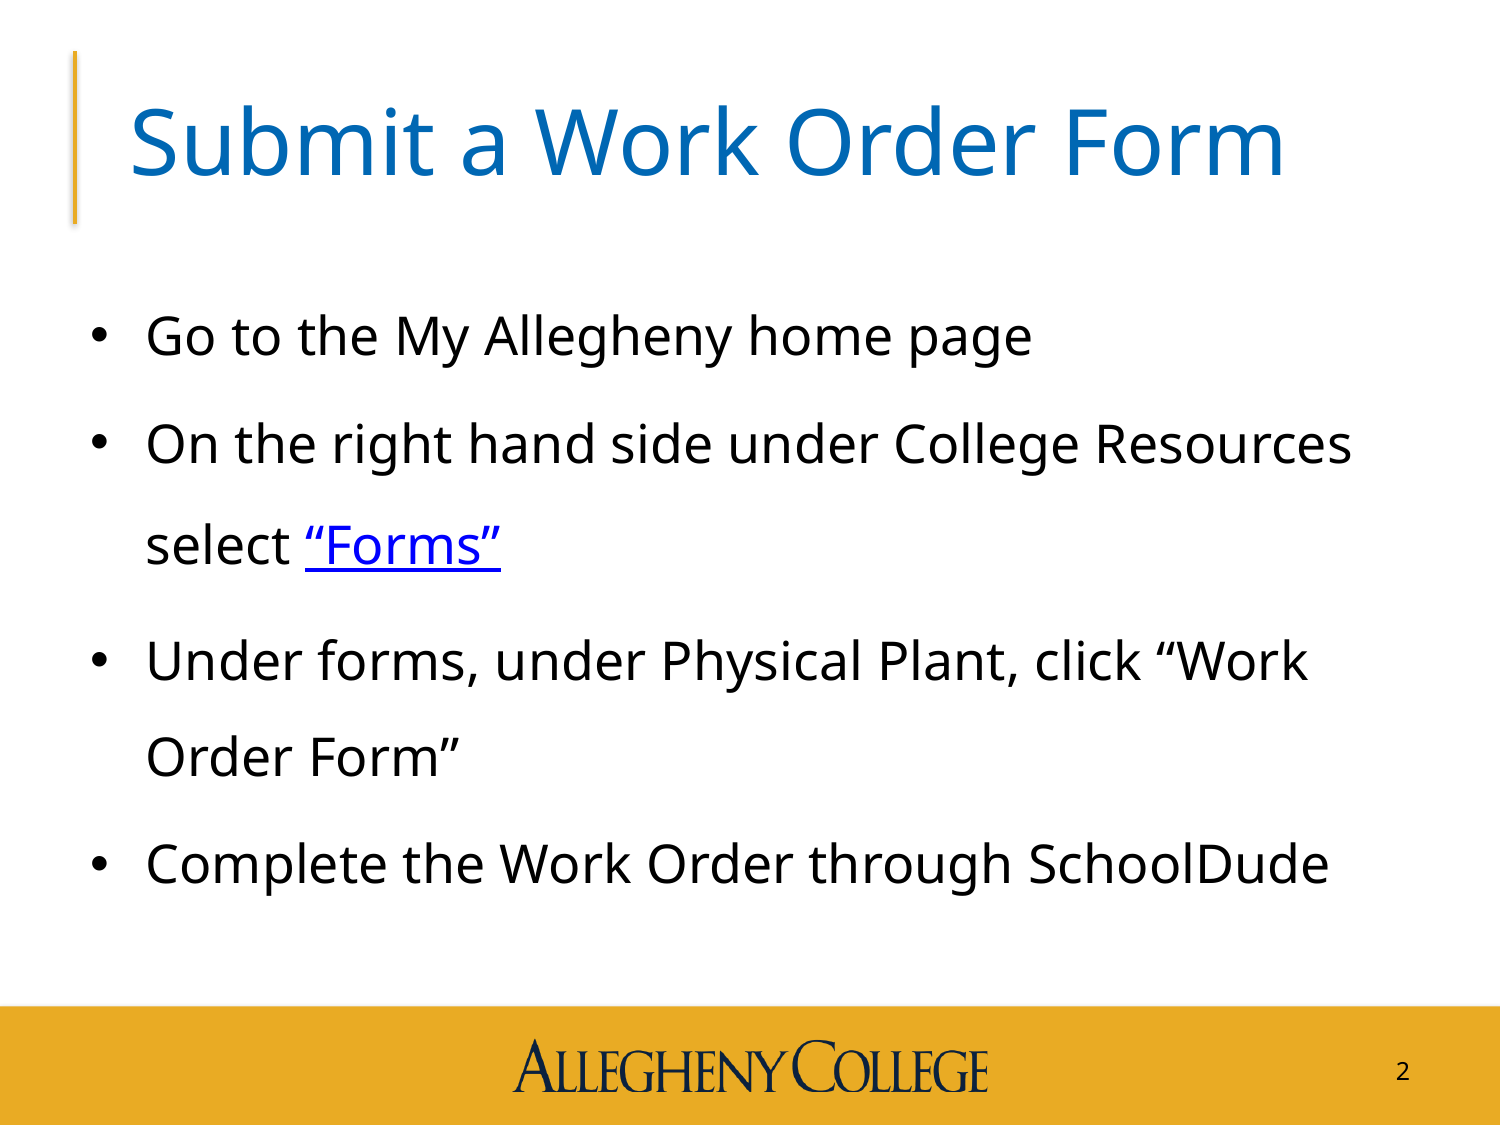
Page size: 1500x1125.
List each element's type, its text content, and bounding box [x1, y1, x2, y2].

slide_number 2 [1074, 1042, 1425, 1103]
title Submit a Work Order Form [115, 45, 1425, 233]
list Go to the My Allegheny home page On the right hand side under College Resources select “Forms” Under forms, under Physical Plant, click “Work Order Form” Complete the Work Order through SchoolDude [75, 262, 1425, 903]
